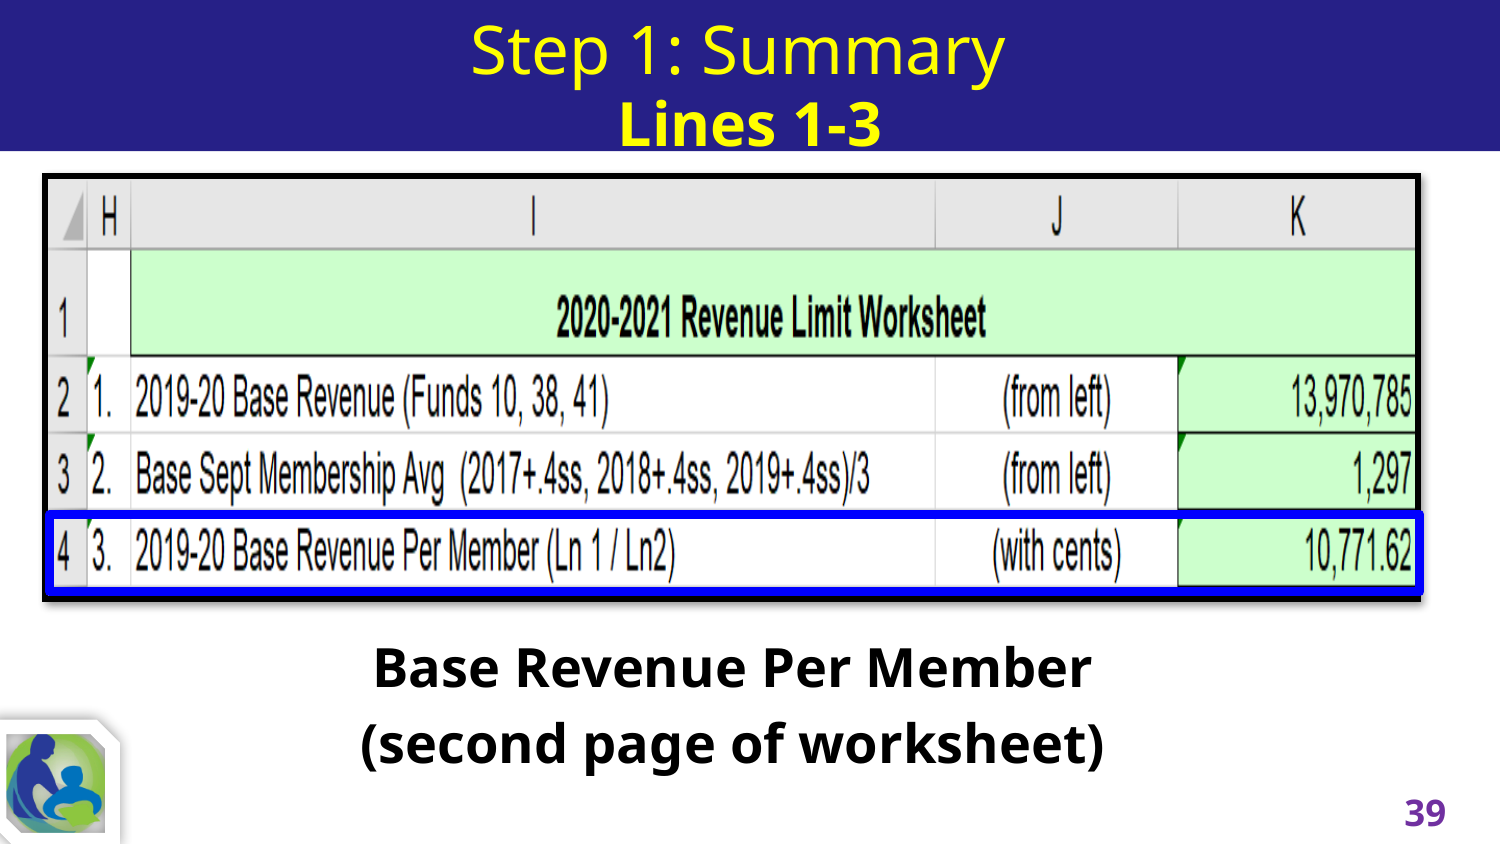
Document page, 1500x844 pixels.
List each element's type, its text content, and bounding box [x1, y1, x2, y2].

picture [7, 735, 105, 832]
slide_number 39 [1378, 781, 1473, 830]
text_box [1415, 514, 1420, 592]
text_box Lines 1-3 [0, 77, 1500, 141]
text_box Step 1: Summary [0, 0, 1500, 77]
picture [48, 179, 1415, 596]
text_box Base Revenue Per Member (second page of worksheet) [232, 626, 1234, 794]
